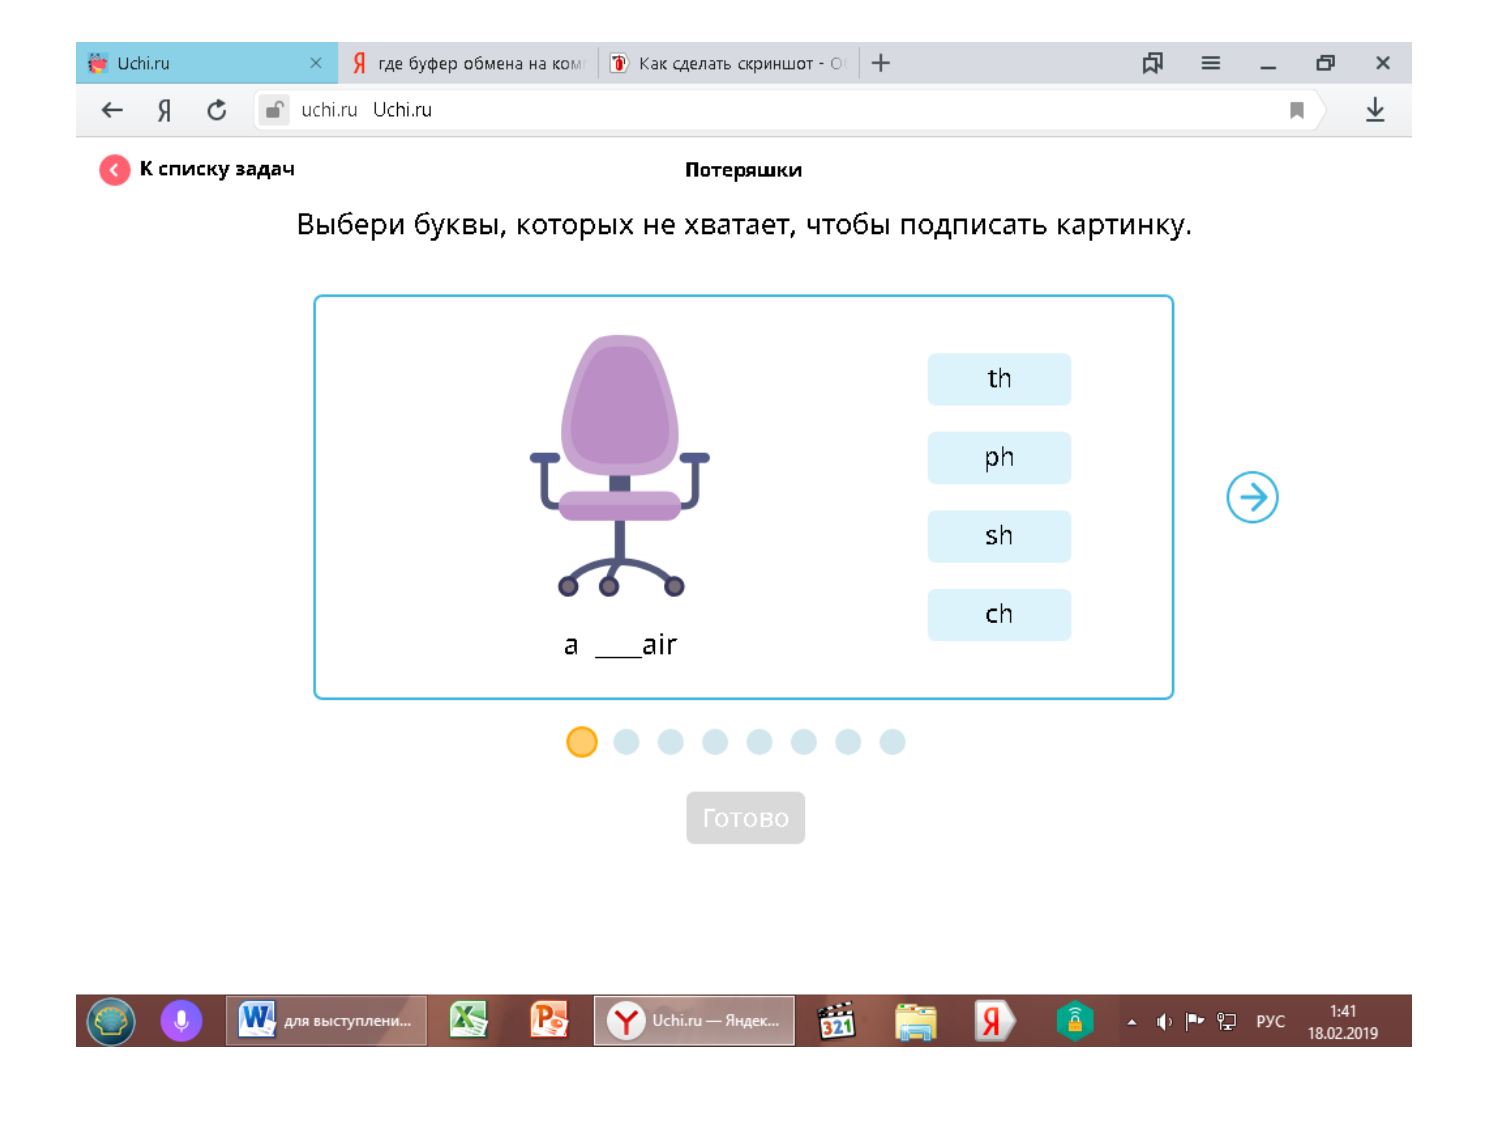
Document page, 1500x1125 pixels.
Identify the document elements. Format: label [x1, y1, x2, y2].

picture [76, 42, 1412, 1047]
